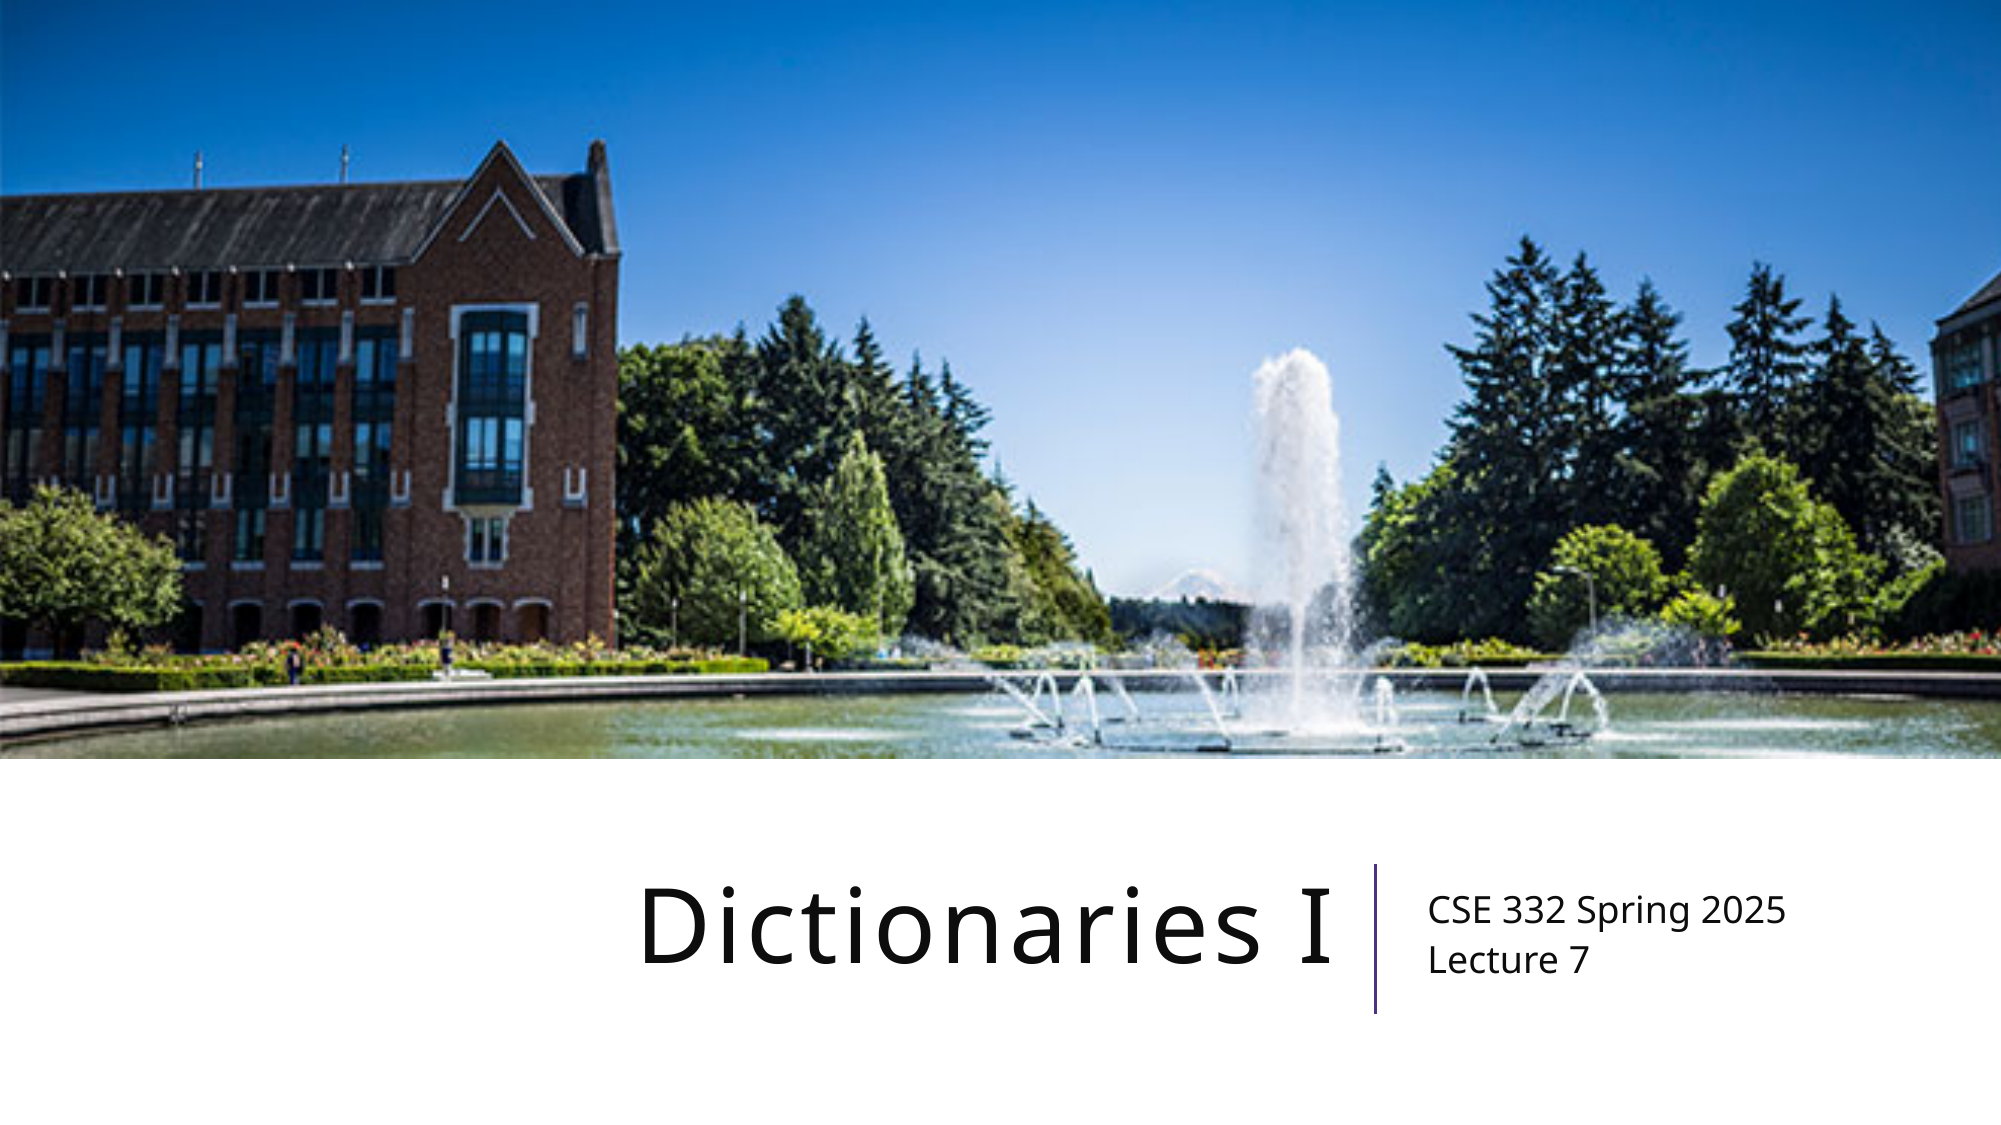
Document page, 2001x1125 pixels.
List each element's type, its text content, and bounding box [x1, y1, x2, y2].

picture [0, 0, 2001, 760]
subtitle CSE 332 Spring 2025 Lecture 7 [1412, 813, 1938, 1054]
title Dictionaries I [75, 813, 1350, 1054]
